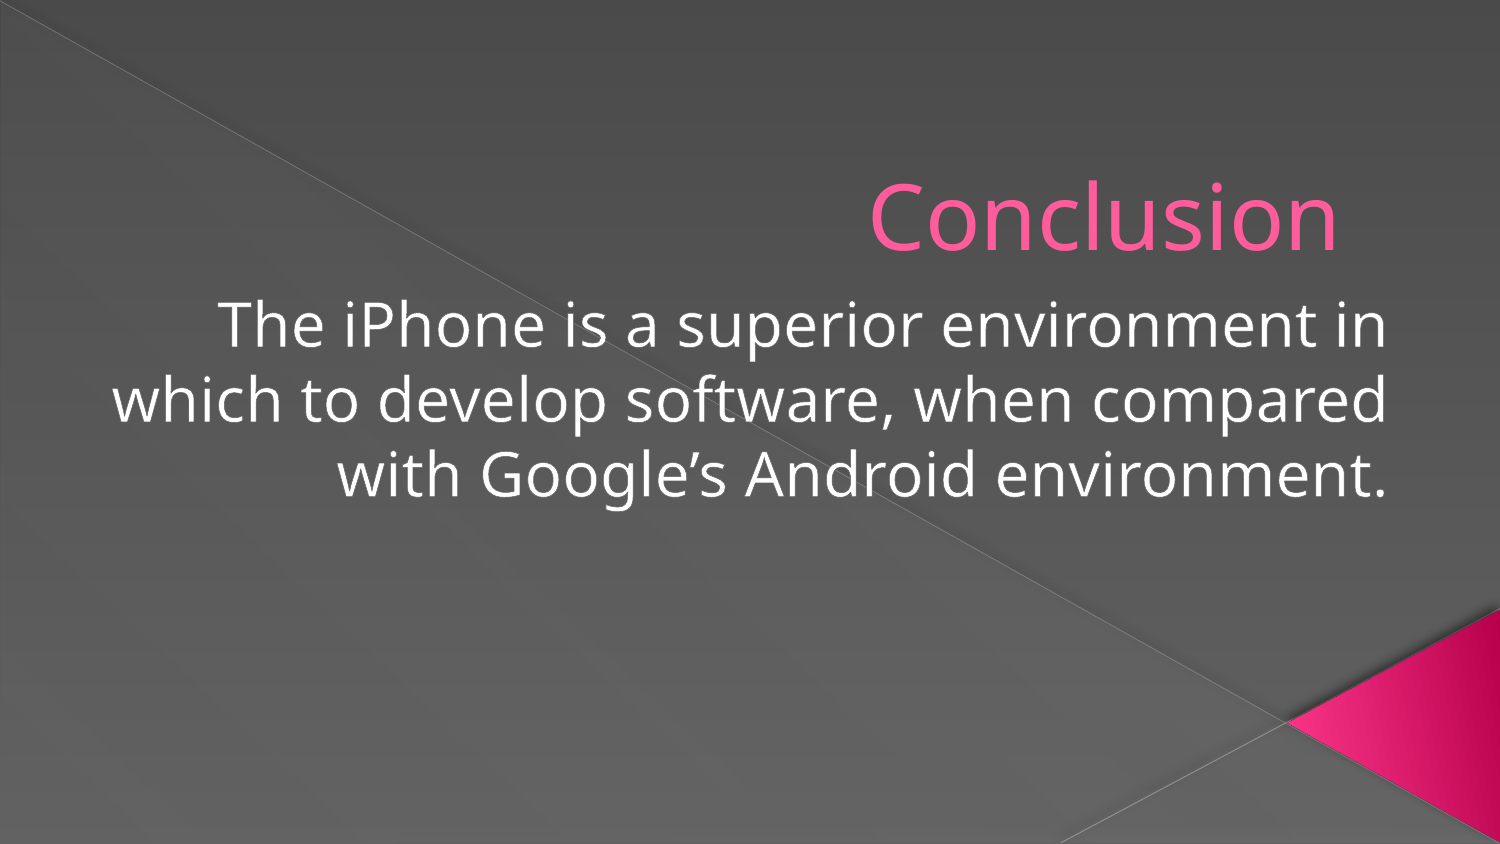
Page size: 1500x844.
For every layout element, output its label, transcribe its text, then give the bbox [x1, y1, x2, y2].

subtitle The iPhone is a superior environment in which to develop software, when compared with Google’s Android environment. [88, 276, 1412, 493]
title Conclusion [88, 95, 1412, 276]
